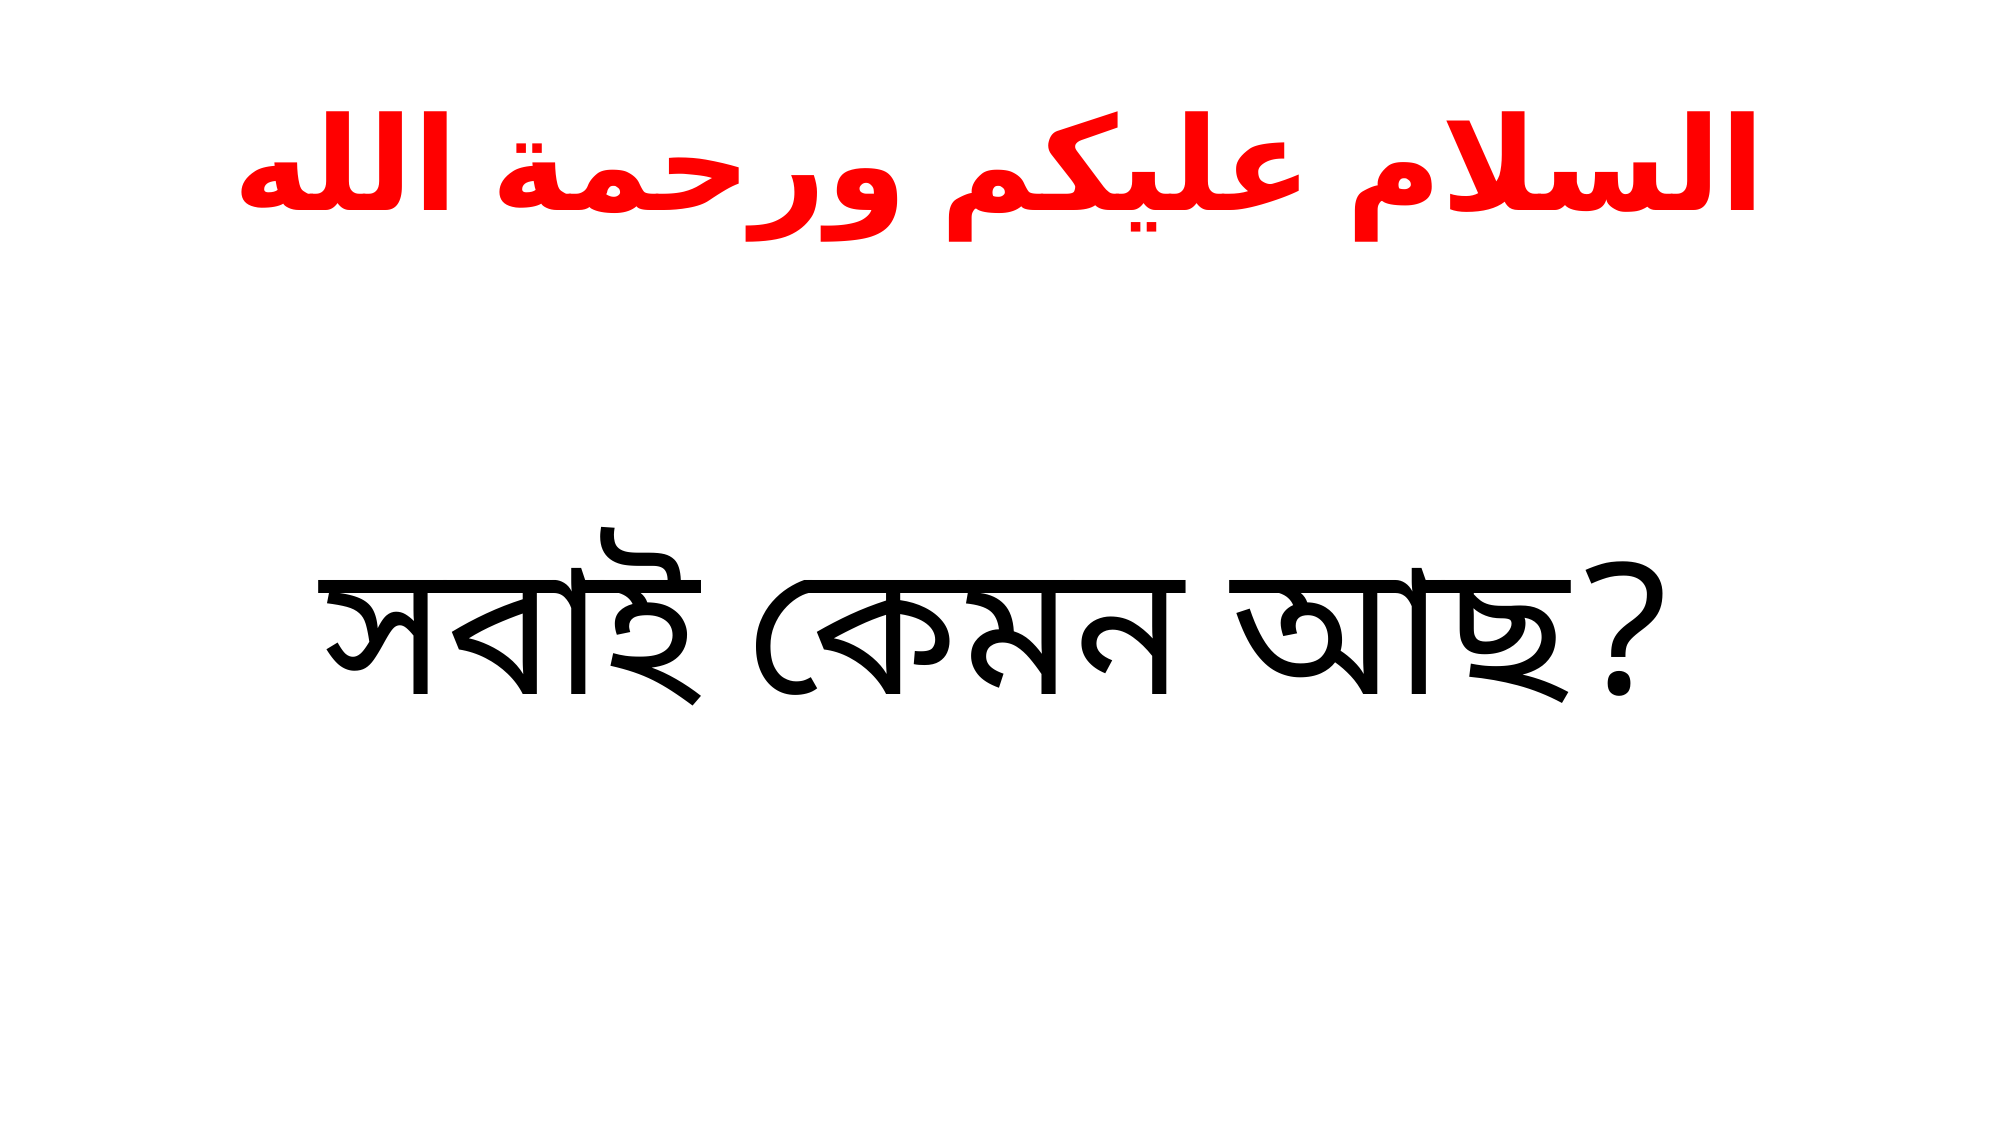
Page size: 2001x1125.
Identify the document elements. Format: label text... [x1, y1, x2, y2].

list সবাই কেমন আছ? [137, 528, 1863, 1014]
title السلام عليكم ورحمة الله [137, 59, 1863, 278]
